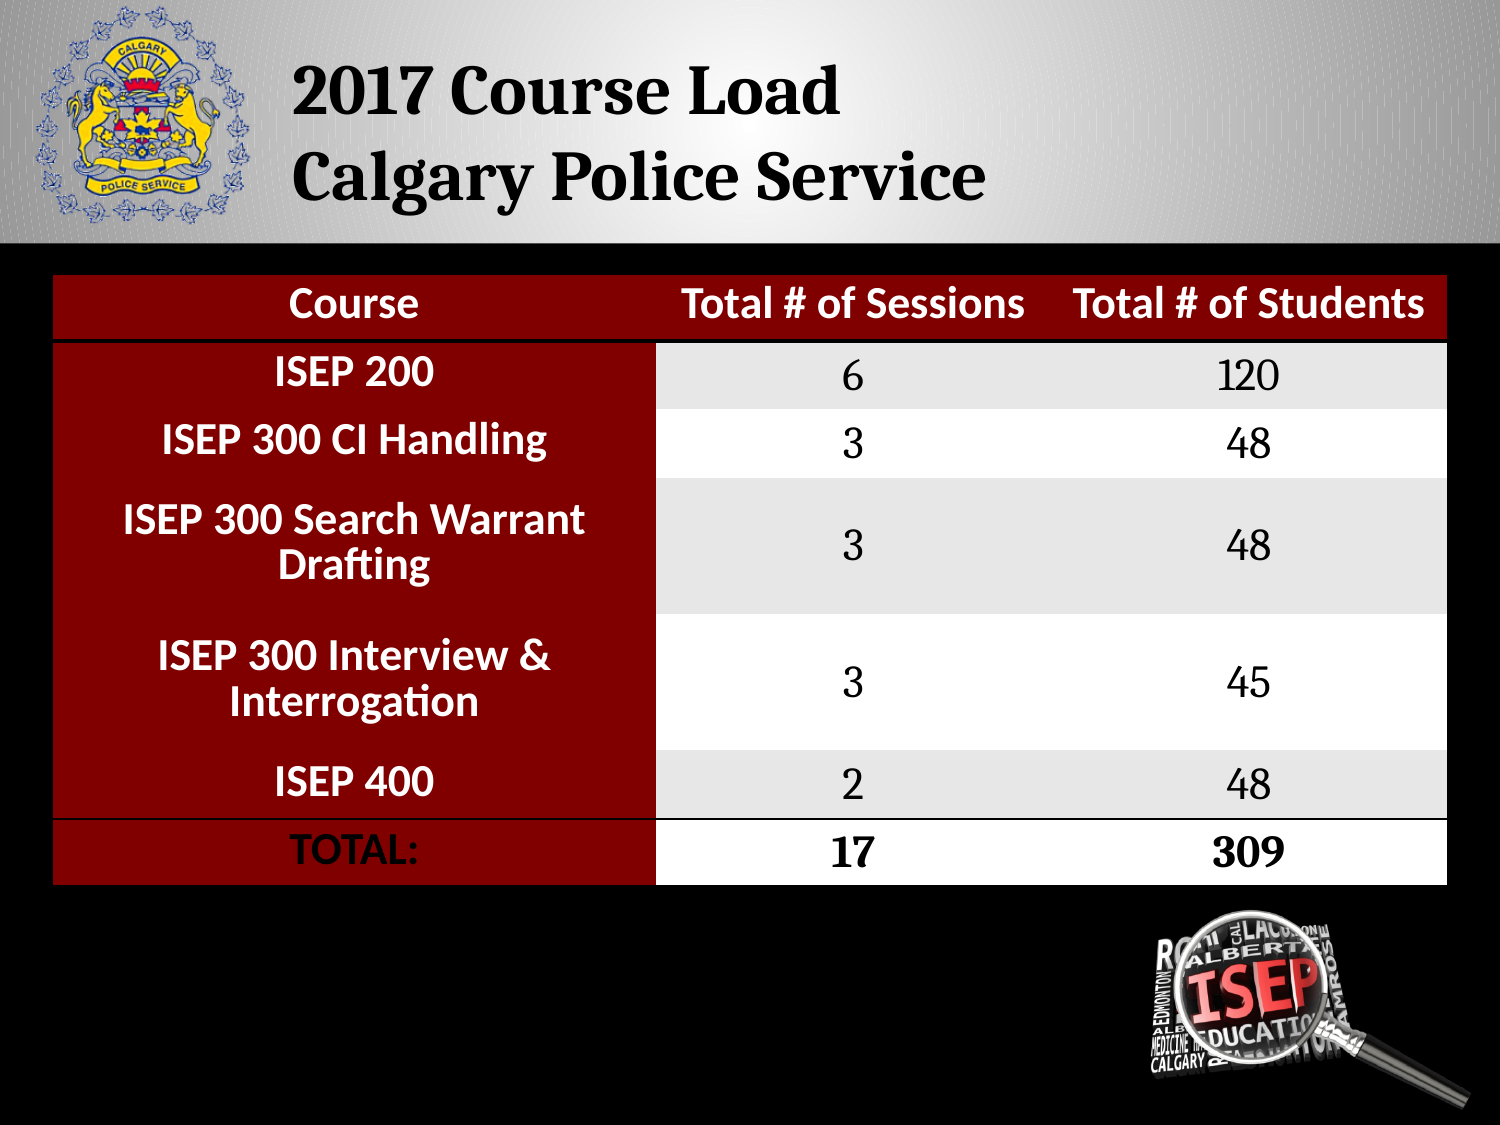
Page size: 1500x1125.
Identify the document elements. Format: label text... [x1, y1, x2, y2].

table_cell ISEP 400 [53, 750, 656, 818]
table_cell 3 [656, 409, 1051, 478]
table_header Course [53, 275, 656, 339]
table_cell 120 [1051, 343, 1447, 409]
table_cell ISEP 300 Interview & Interrogation [53, 614, 656, 750]
table_header Total # of Sessions [656, 275, 1051, 339]
table_cell 2 [656, 750, 1051, 818]
table_cell 48 [1051, 750, 1447, 818]
table_header Total # of Students [1051, 275, 1447, 339]
picture [1139, 905, 1473, 1114]
table_cell 45 [1051, 614, 1447, 750]
table_cell 3 [656, 478, 1051, 614]
table_cell ISEP 300 Search Warrant Drafting [53, 478, 656, 614]
title 2017 Course Load Calgary Police Service [277, 35, 1425, 223]
picture [29, 0, 255, 232]
table_cell 17 [656, 820, 1051, 885]
table_cell 3 [656, 614, 1051, 750]
table_cell 309 [1051, 820, 1447, 885]
table_cell 48 [1051, 478, 1447, 614]
table_cell TOTAL: [53, 820, 656, 885]
table_cell 48 [1051, 409, 1447, 478]
table_cell 6 [656, 343, 1051, 409]
table_cell ISEP 300 CI Handling [53, 409, 656, 478]
table_cell ISEP 200 [53, 343, 656, 409]
